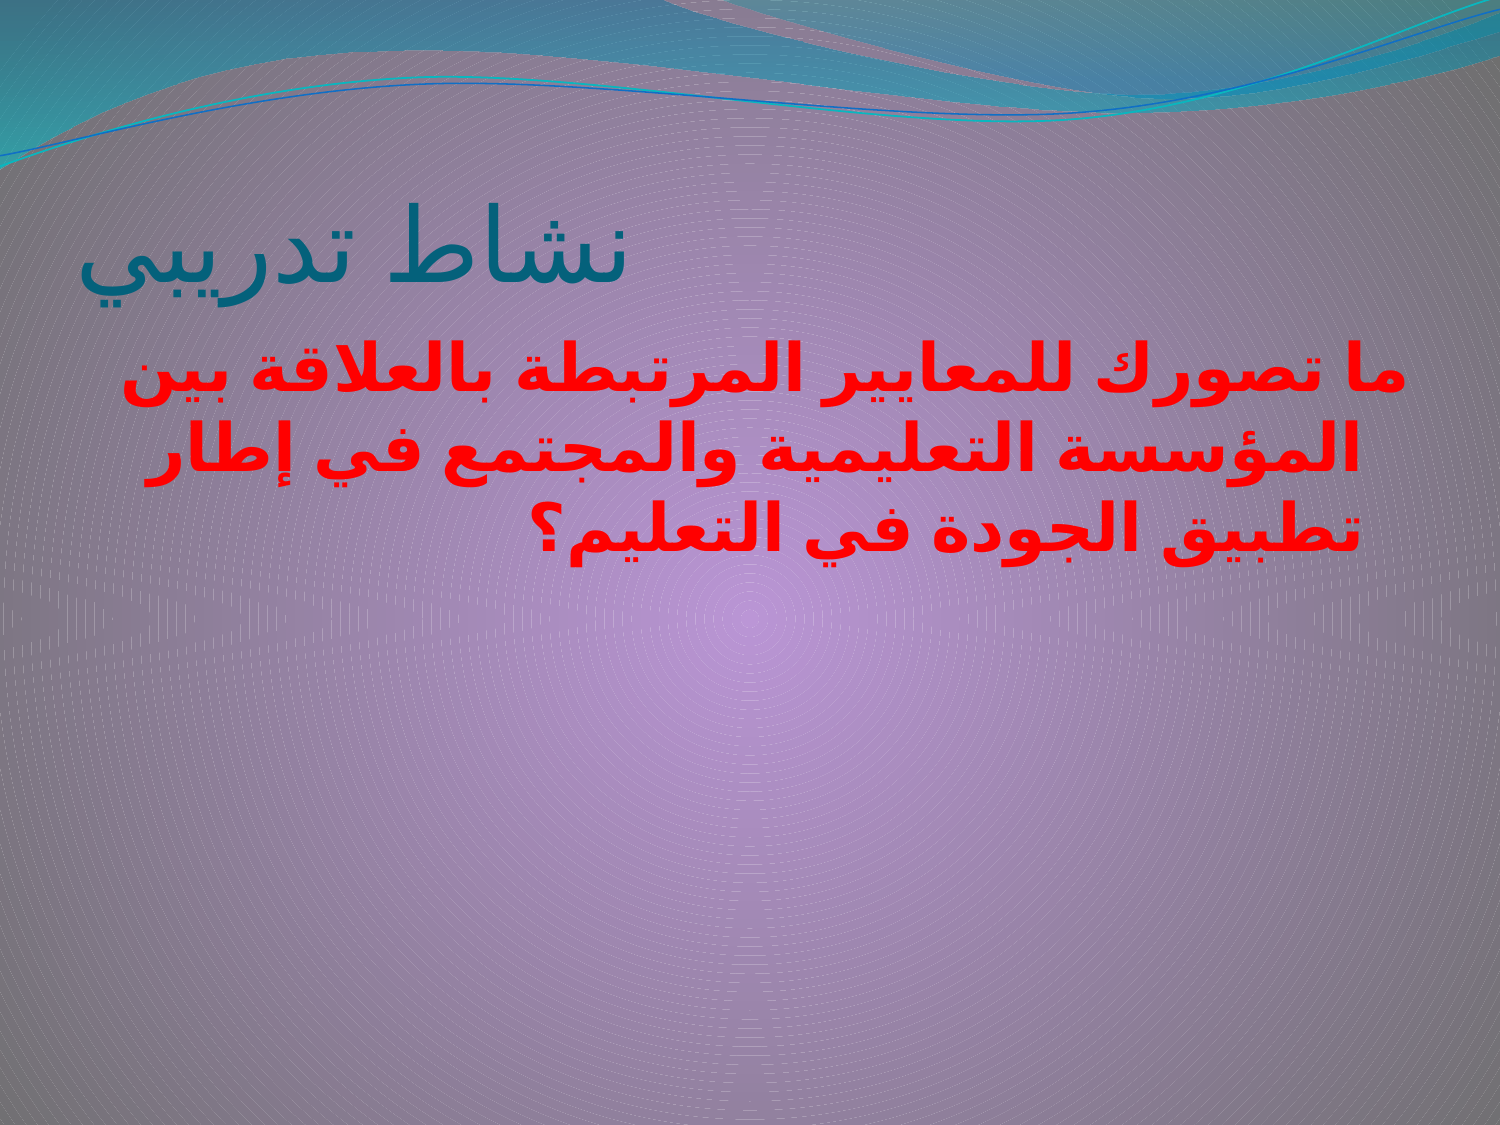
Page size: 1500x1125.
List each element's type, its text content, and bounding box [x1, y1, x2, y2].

list ما تصورك للمعايير المرتبطة بالعلاقة بين المؤسسة التعليمية والمجتمع في إطار تطبيق الجودة في التعليم؟ [75, 317, 1425, 1038]
title نشاط تدريبي [75, 115, 1425, 303]
